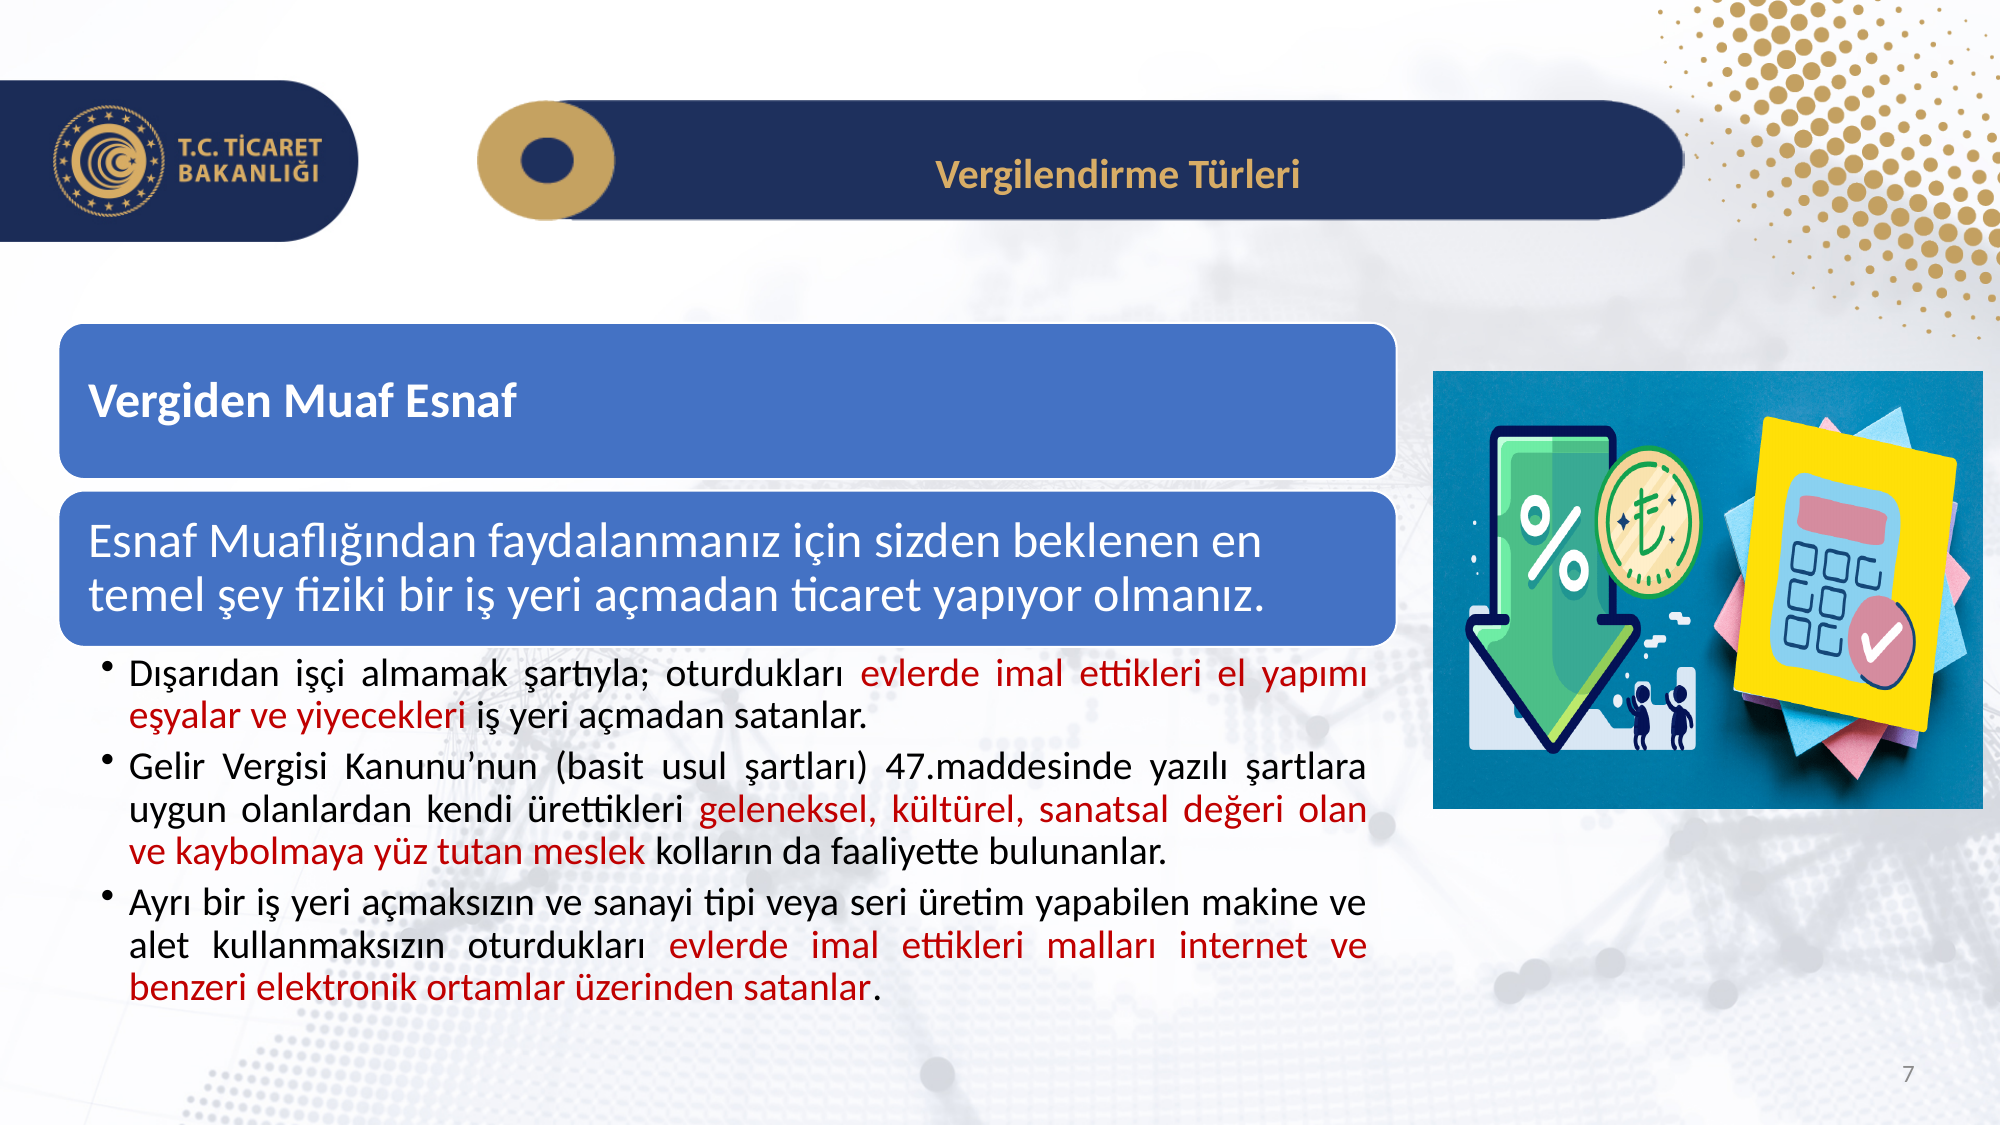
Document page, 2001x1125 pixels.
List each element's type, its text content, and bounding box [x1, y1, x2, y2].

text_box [58, 310, 1397, 1043]
slide_number 7 [1479, 1042, 1930, 1103]
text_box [477, 100, 1685, 241]
picture [0, 0, 2000, 1125]
